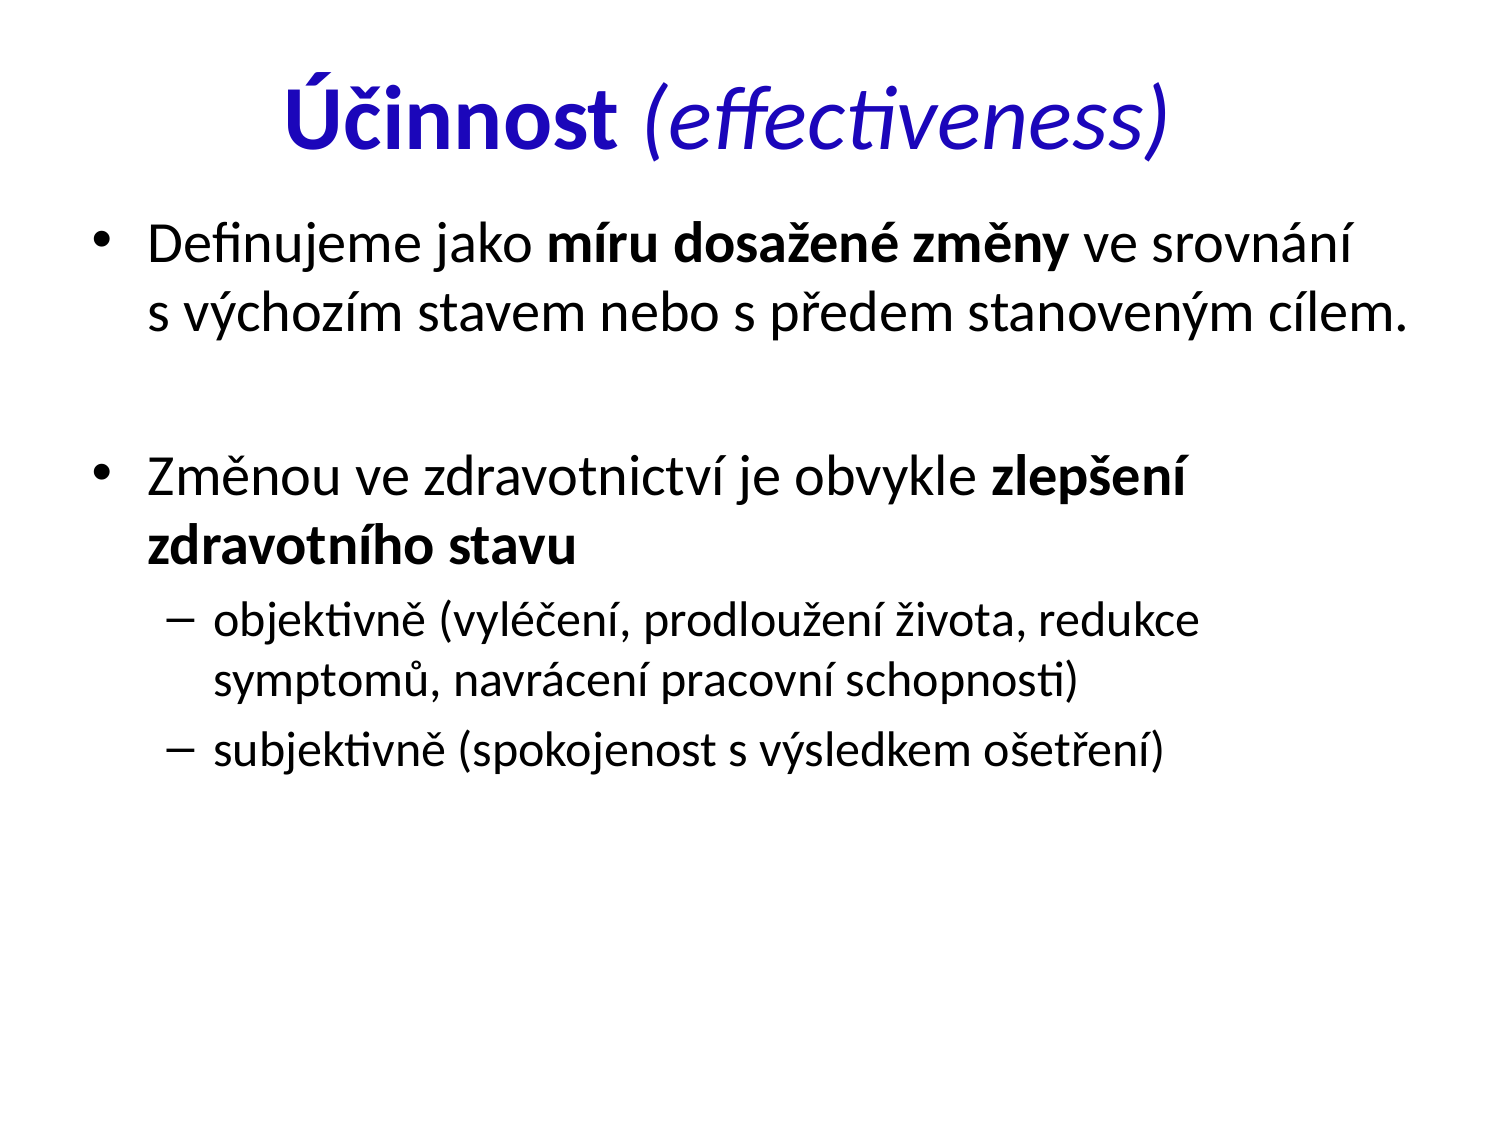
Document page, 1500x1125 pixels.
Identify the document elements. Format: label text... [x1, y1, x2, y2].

list Definujeme jako míru dosažené změny ve srovnání s výchozím stavem nebo s předem stanoveným cílem. Změnou ve zdravotnictví je obvykle zlepšení zdravotního stavu objektivně (vyléčení, prodloužení života, redukce symptomů, navrácení pracovní schopnosti) subjektivně (spokojenost s výsledkem ošetření) [76, 196, 1427, 1083]
title Účinnost (effectiveness) [53, 19, 1404, 207]
